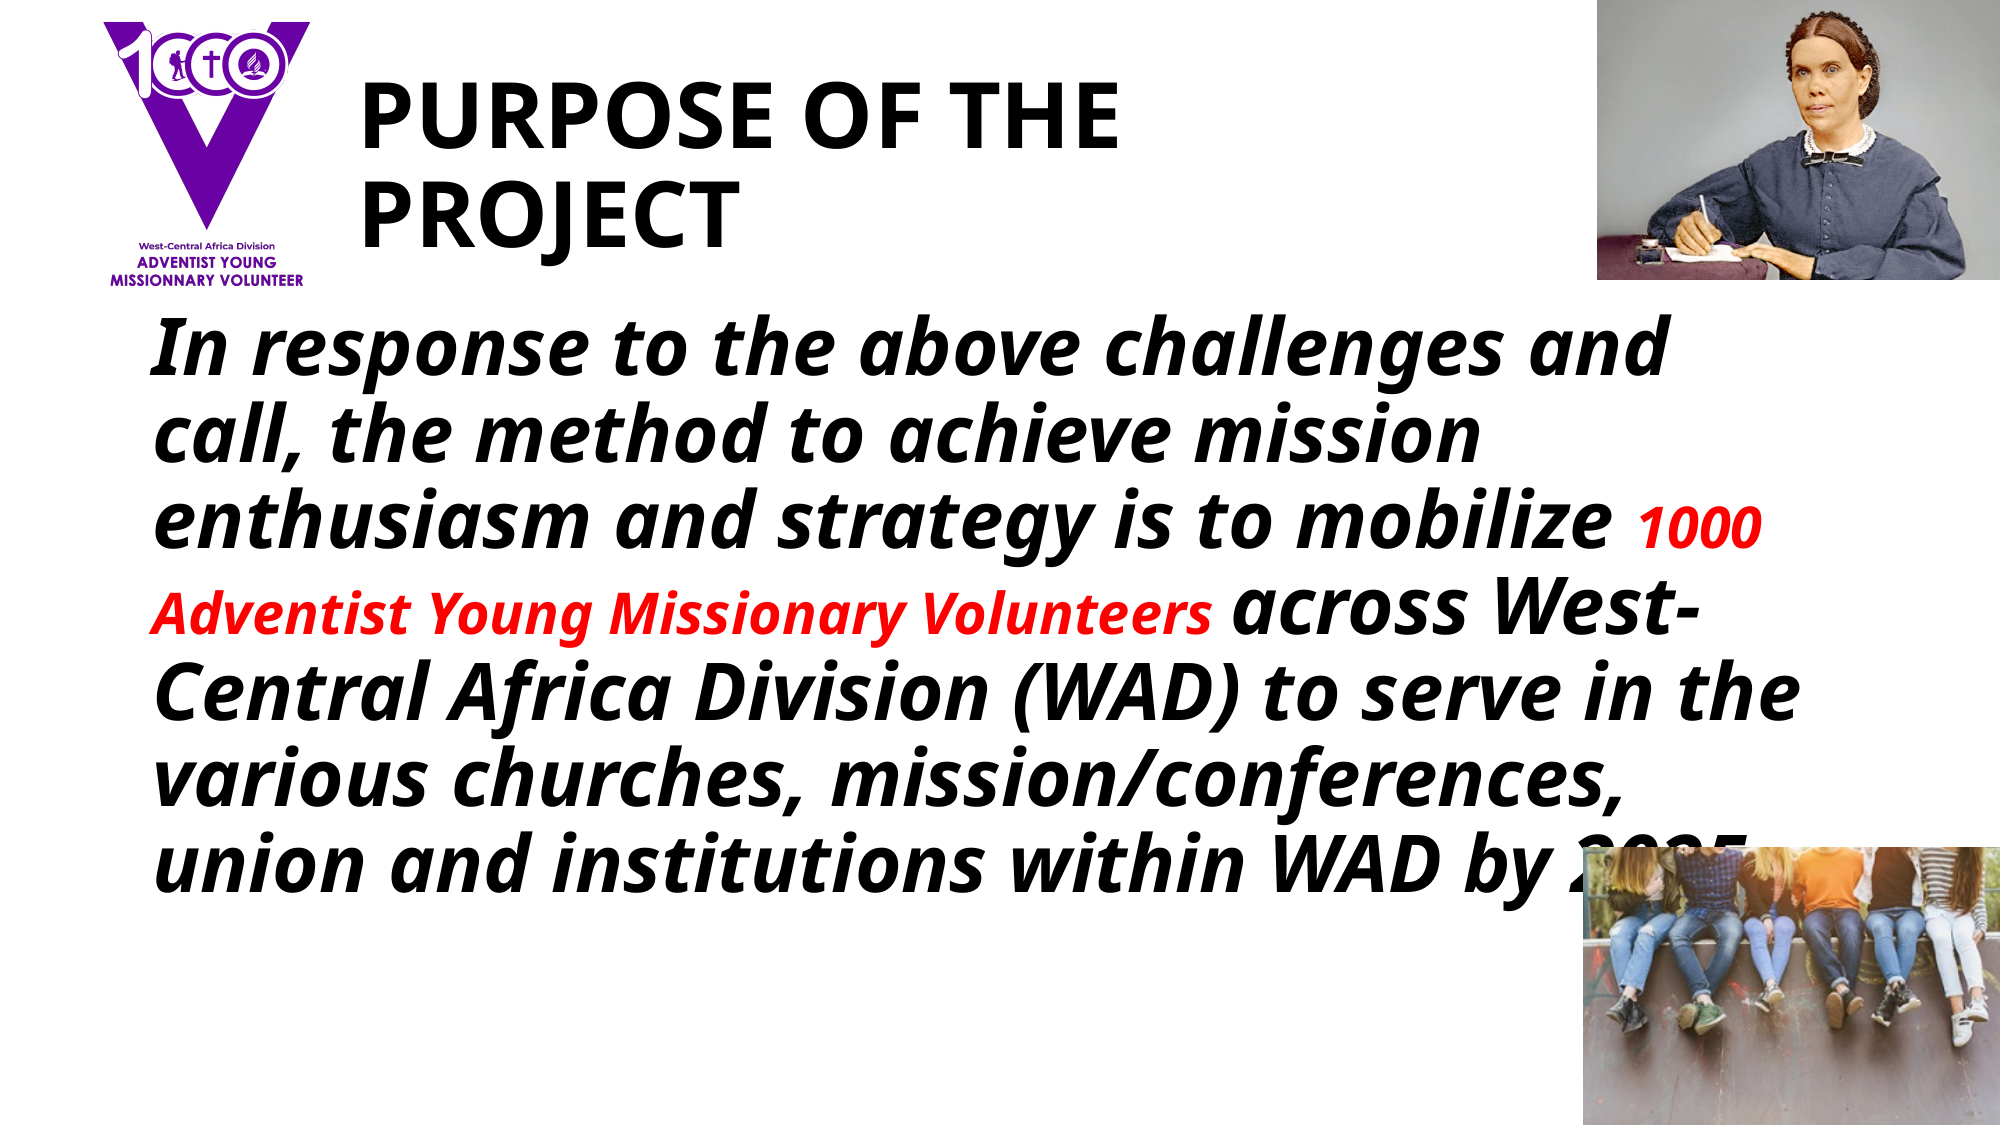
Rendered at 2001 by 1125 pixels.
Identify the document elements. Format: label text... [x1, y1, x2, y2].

picture [1597, 0, 2000, 281]
picture [0, 13, 404, 300]
title PURPOSE OF THE PROJECT [404, 59, 1481, 278]
list In response to the above challenges and call, the method to achieve mission enthusiasm and strategy is to mobilize 1000 Adventist Young Missionary Volunteers across West-Central Africa Division (WAD) to serve in the various churches, mission/conferences, union and institutions within WAD by 2025. [137, 299, 1863, 934]
picture [1583, 847, 2000, 1125]
